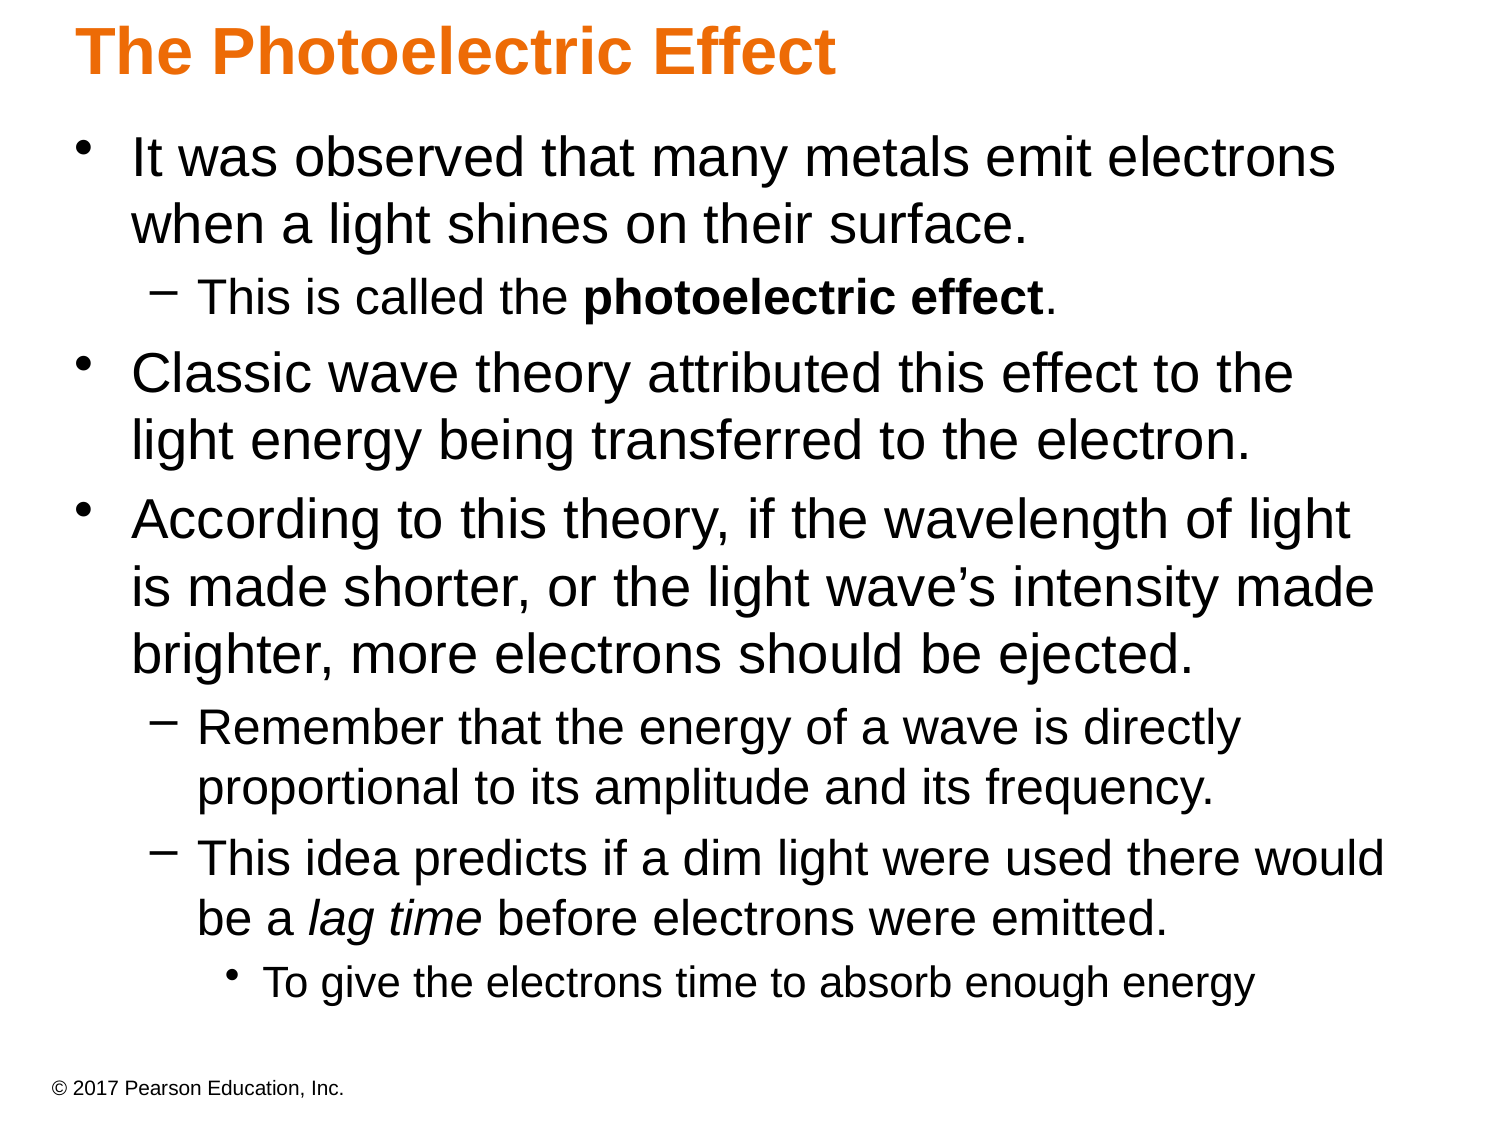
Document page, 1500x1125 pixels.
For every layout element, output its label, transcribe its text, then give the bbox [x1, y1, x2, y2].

list It was observed that many metals emit electrons when a light shines on their surface. This is called the photoelectric effect. Classic wave theory attributed this effect to the light energy being transferred to the electron. According to this theory, if the wavelength of light is made shorter, or the light wave’s intensity made brighter, more electrons should be ejected. Remember that the energy of a wave is directly proportional to its amplitude and its frequency. This idea predicts if a dim light were used there would be a lag time before electrons were emitted. To give the electrons time to absorb enough energy [59, 112, 1410, 951]
title The Photoelectric Effect [0, 0, 1500, 96]
